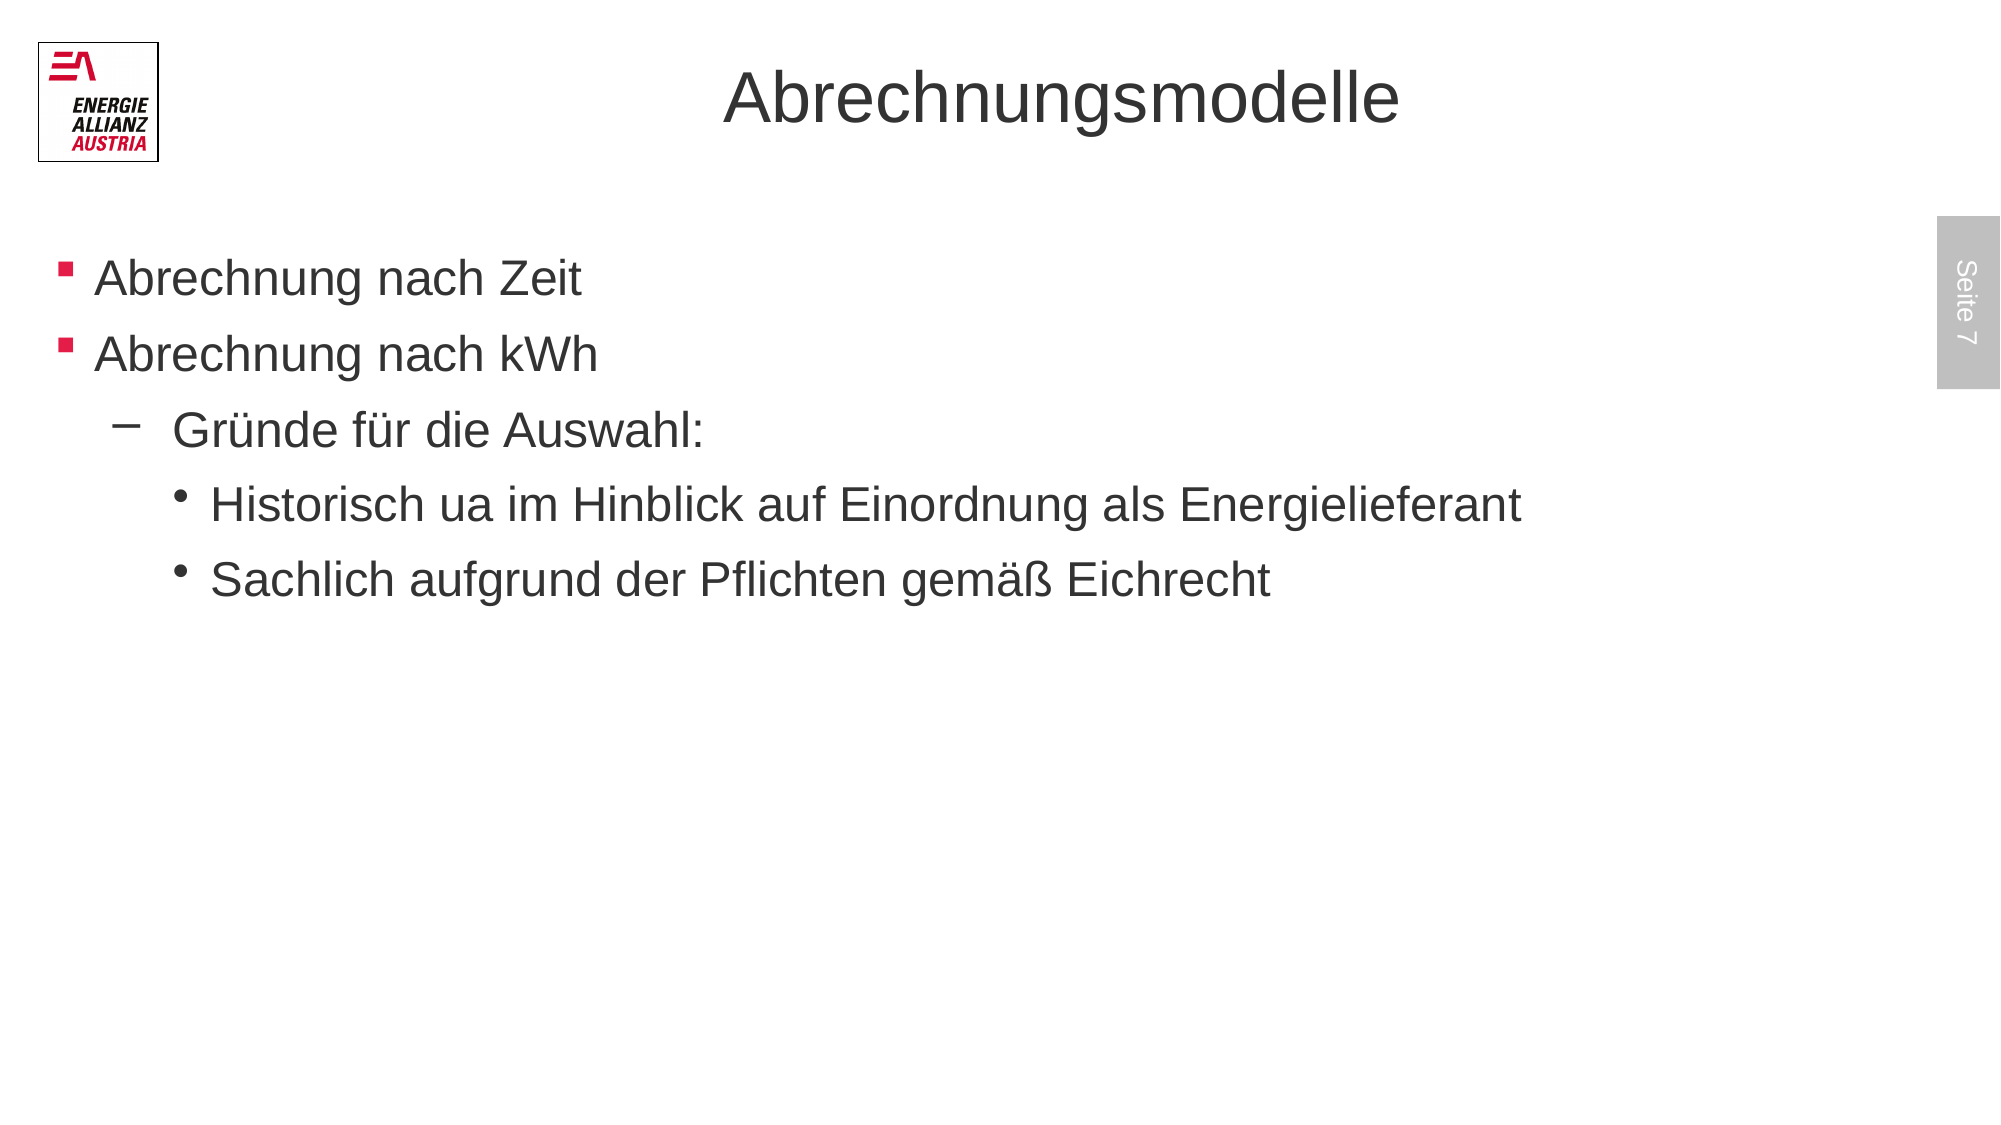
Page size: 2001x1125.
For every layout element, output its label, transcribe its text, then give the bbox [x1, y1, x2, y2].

list Abrechnung nach Zeit Abrechnung nach kWh Gründe für die Auswahl: Historisch ua im Hinblick auf Einordnung als Energielieferant Sachlich aufgrund der Pflichten gemäß Eichrecht [39, 231, 1930, 1067]
picture [39, 43, 157, 161]
title Abrechnungsmodelle [196, 42, 1930, 161]
